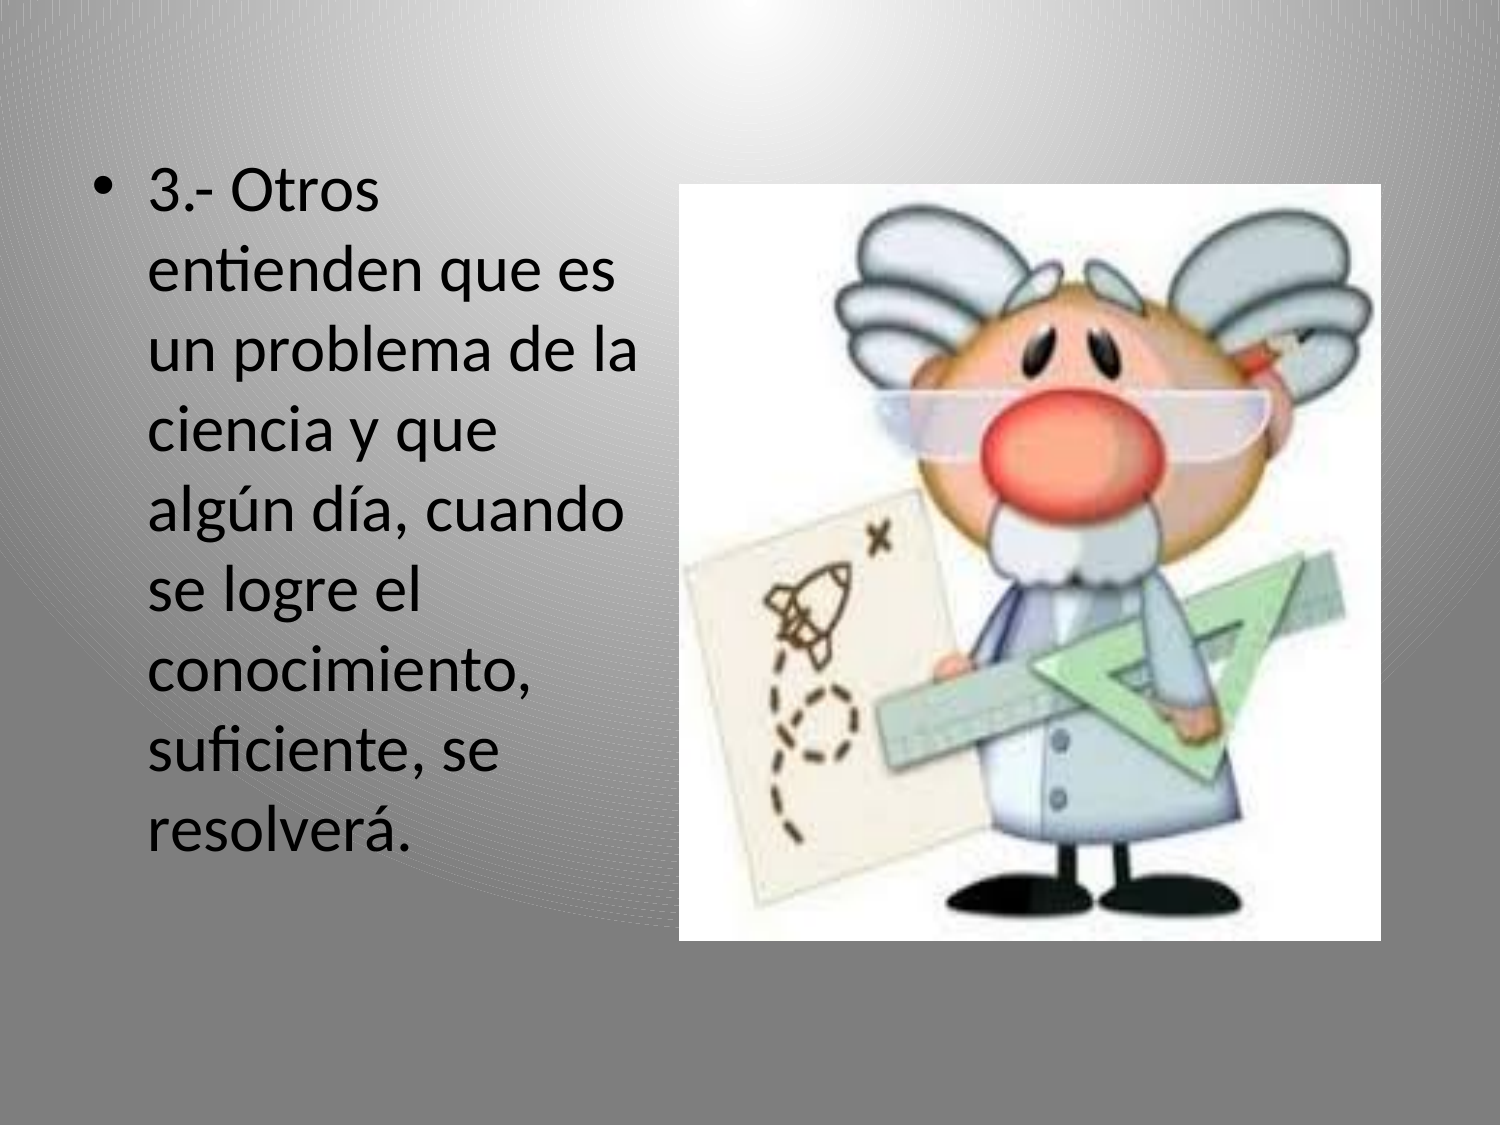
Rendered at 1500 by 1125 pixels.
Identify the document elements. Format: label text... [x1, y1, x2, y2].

picture [678, 184, 1381, 941]
list 3.- Otros entienden que es un problema de la ciencia y que algún día, cuando se logre el conocimiento, suficiente, se resolverá. [76, 137, 668, 1047]
